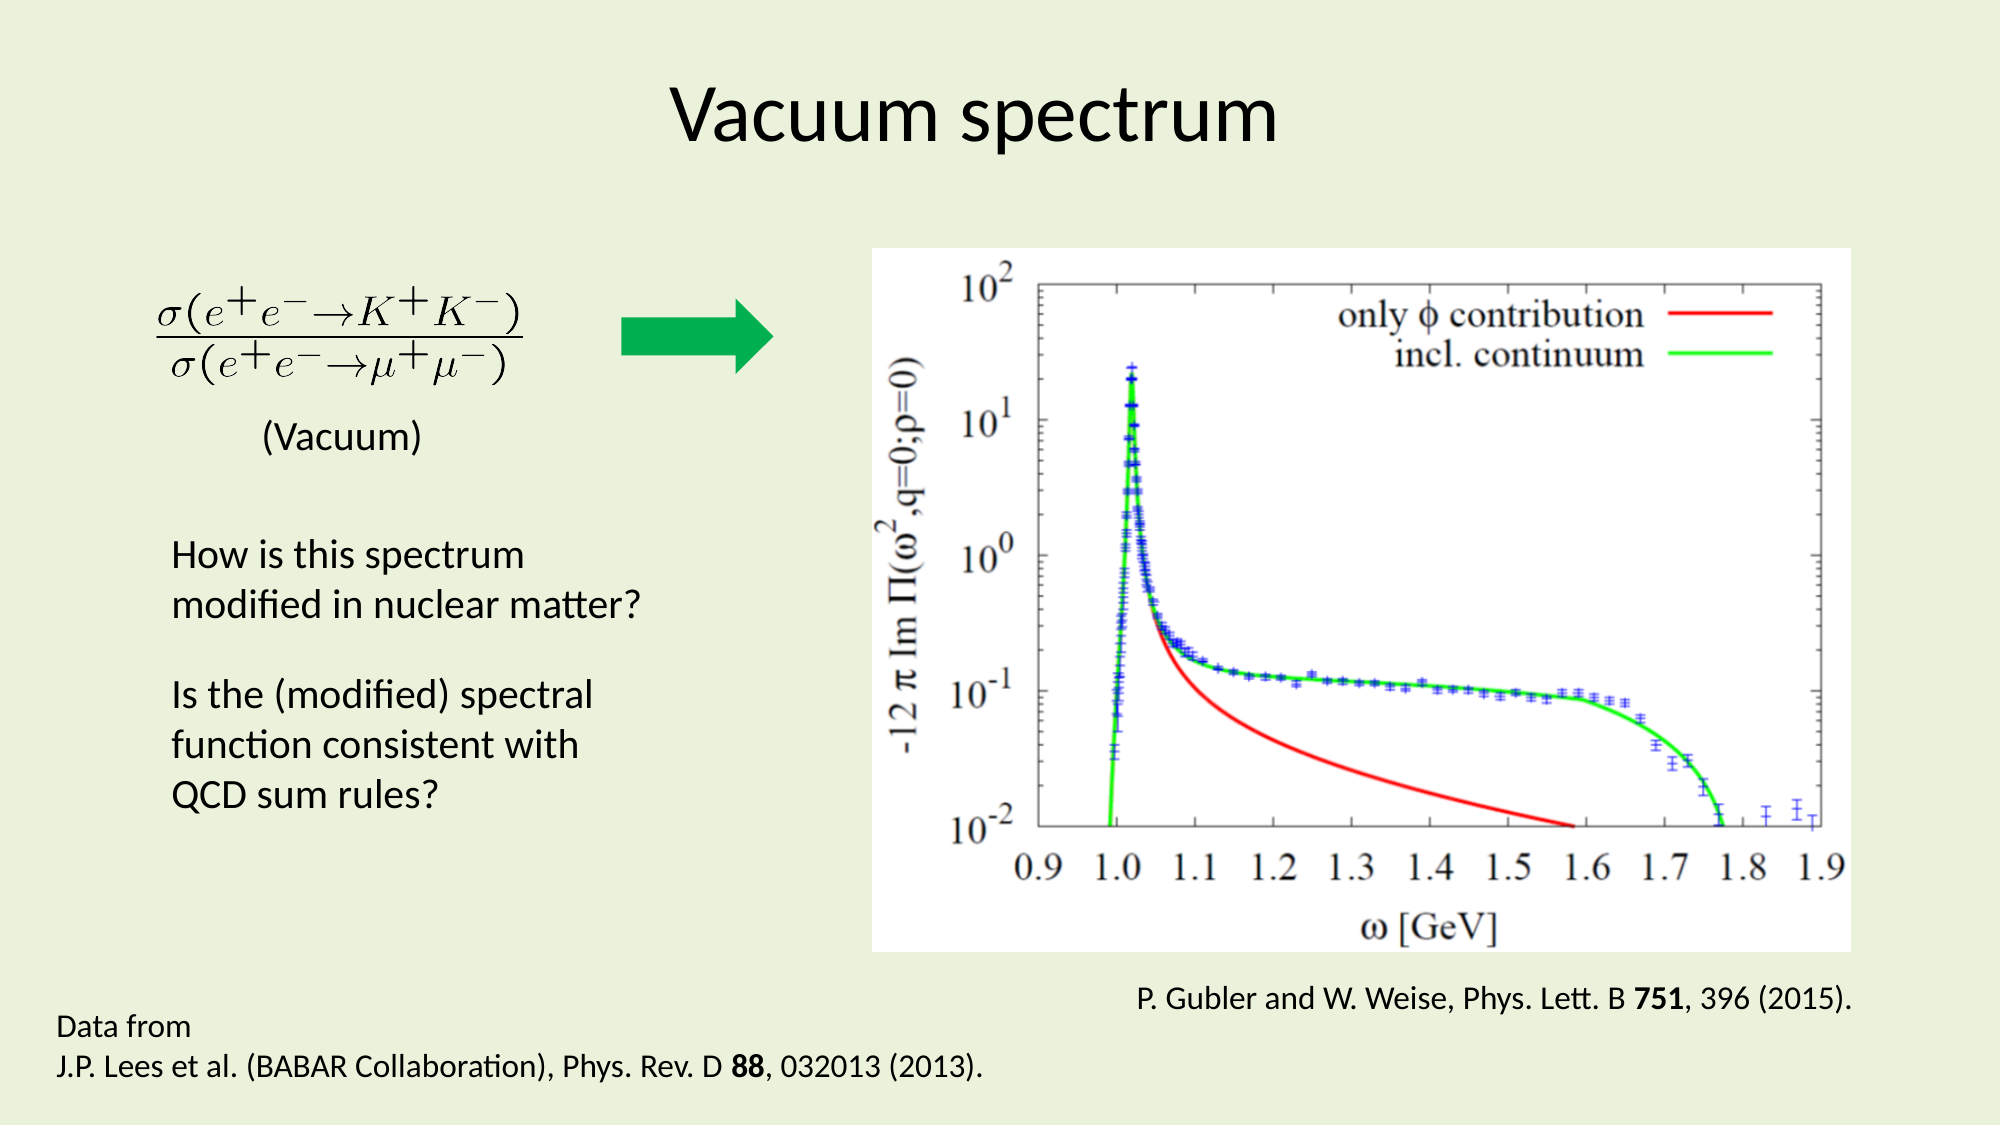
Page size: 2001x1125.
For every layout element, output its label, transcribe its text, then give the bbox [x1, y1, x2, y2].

text_box [621, 298, 774, 375]
text_box How is this spectrum modified in nuclear matter? [156, 519, 695, 635]
picture [155, 285, 524, 388]
picture [872, 247, 1851, 952]
text_box (Vacuum) [246, 401, 483, 467]
text_box Vacuum spectrum [654, 51, 1469, 166]
text_box P. Gubler and W. Weise, Phys. Lett. B 751, 396 (2015). [1121, 968, 2000, 1024]
text_box Is the (modified) spectral function consistent with QCD sum rules? [156, 659, 695, 825]
text_box Data from J.P. Lees et al. (BABAR Collaboration), Phys. Rev. D 88, 032013 (2013). [41, 996, 1062, 1091]
